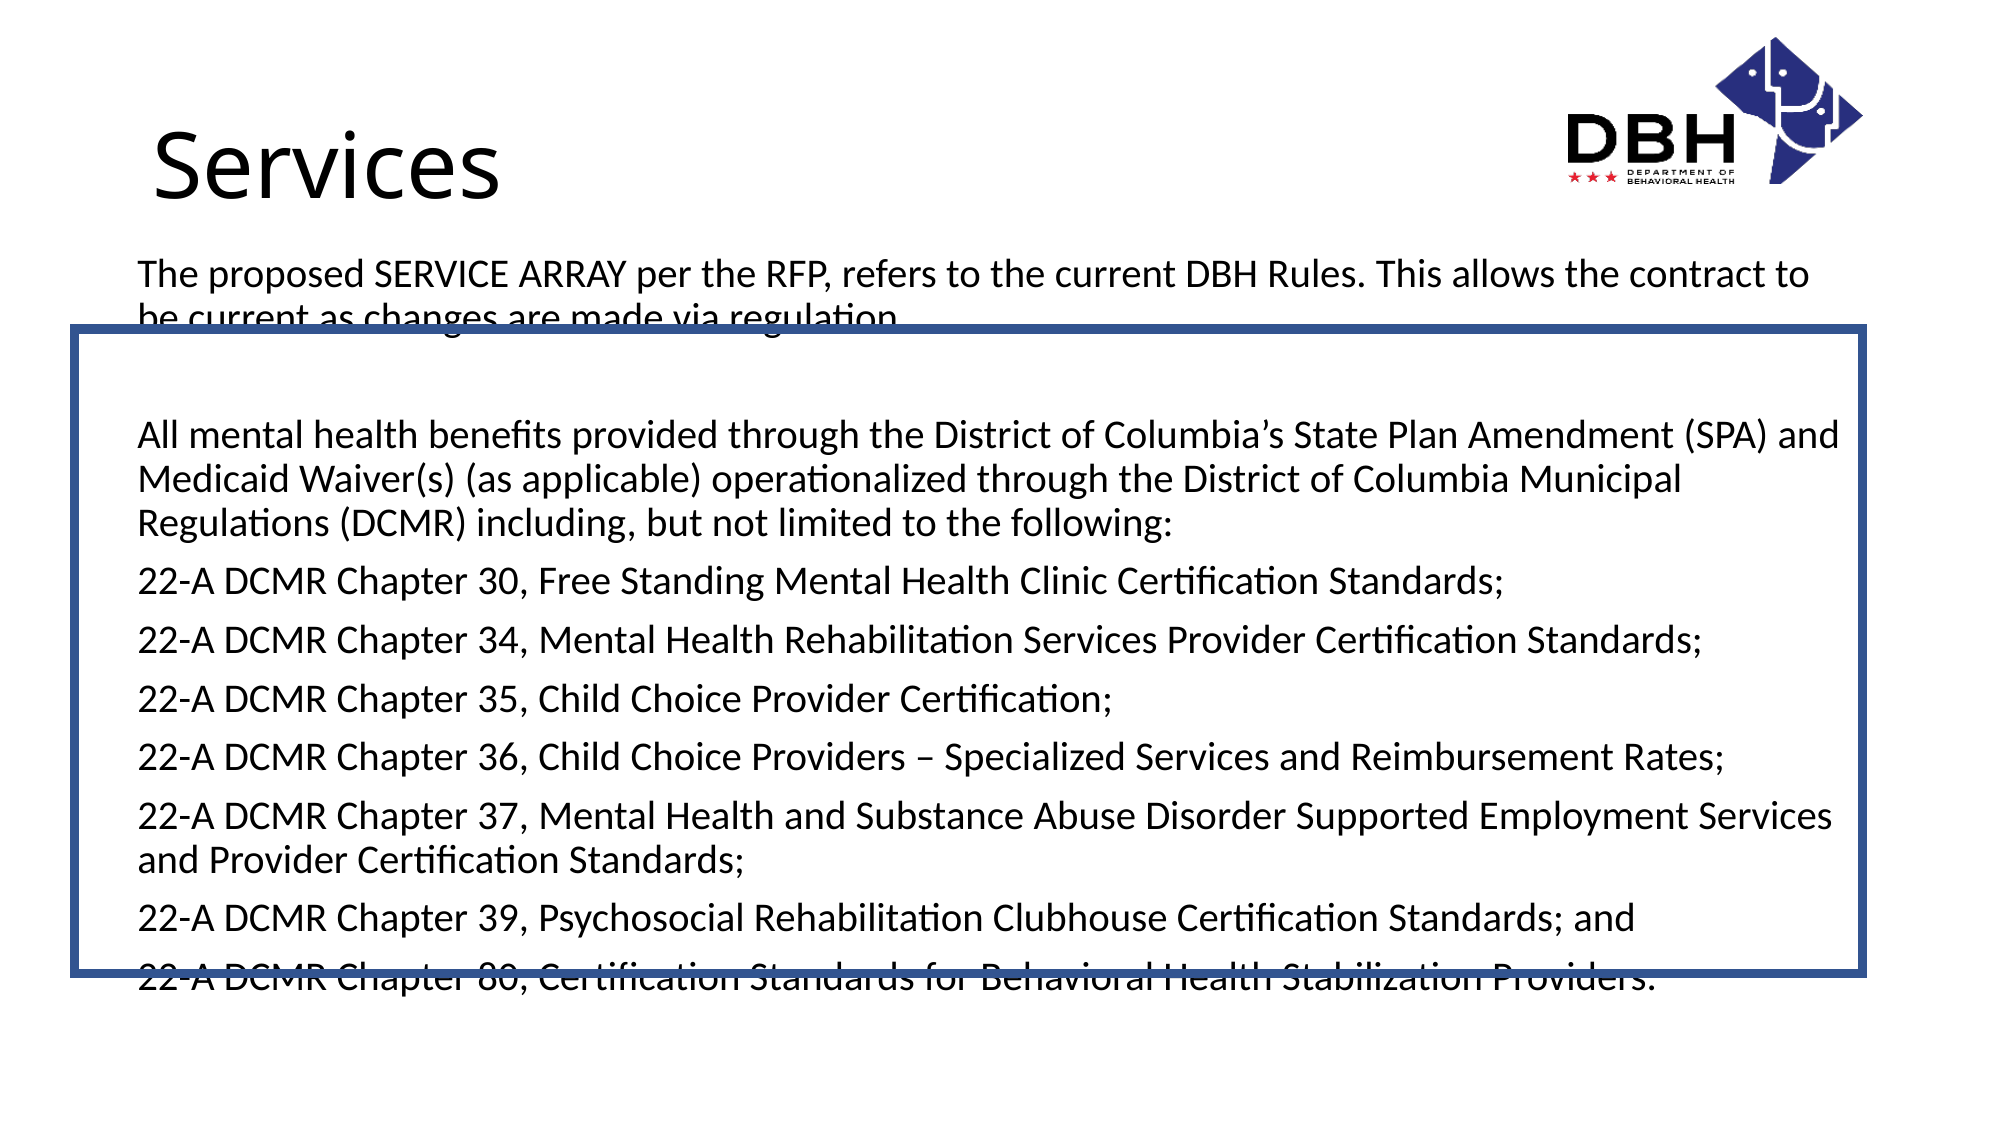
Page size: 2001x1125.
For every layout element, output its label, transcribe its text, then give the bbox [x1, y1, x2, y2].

text_box [73, 328, 1864, 975]
list The proposed SERVICE ARRAY per the RFP, refers to the current DBH Rules. This allows the contract to be current as changes are made via regulation All mental health benefits provided through the District of Columbia’s State Plan Amendment (SPA) and Medicaid Waiver(s) (as applicable) operationalized through the District of Columbia Municipal Regulations (DCMR) including, but not limited to the following: 22-A DCMR Chapter 30, Free Standing Mental Health Clinic Certification Standards; 22-A DCMR Chapter 34, Mental Health Rehabilitation Services Provider Certification Standards; 22-A DCMR Chapter 35, Child Choice Provider Certification; 22-A DCMR Chapter 36, Child Choice Providers – Specialized Services and Reimbursement Rates; 22-A DCMR Chapter 37, Mental Health and Substance Abuse Disorder Supported Employment Services and Provider Certification Standards; 22-A DCMR Chapter 39, Psychosocial Rehabilitation Clubhouse Certification Standards; and 22-A DCMR Chapter 80, Certification Standards for Behavioral Health Stabilization Providers. [122, 244, 1863, 328]
title Services [137, 59, 1863, 244]
list The proposed SERVICE ARRAY per the RFP, refers to the current DBH Rules. This allows the contract to be current as changes are made via regulation All mental health benefits provided through the District of Columbia’s State Plan Amendment (SPA) and Medicaid Waiver(s) (as applicable) operationalized through the District of Columbia Municipal Regulations (DCMR) including, but not limited to the following: 22-A DCMR Chapter 30, Free Standing Mental Health Clinic Certification Standards; 22-A DCMR Chapter 34, Mental Health Rehabilitation Services Provider Certification Standards; 22-A DCMR Chapter 35, Child Choice Provider Certification; 22-A DCMR Chapter 36, Child Choice Providers – Specialized Services and Reimbursement Rates; 22-A DCMR Chapter 37, Mental Health and Substance Abuse Disorder Supported Employment Services and Provider Certification Standards; 22-A DCMR Chapter 39, Psychosocial Rehabilitation Clubhouse Certification Standards; and 22-A DCMR Chapter 80, Certification Standards for Behavioral Health Stabilization Providers. [122, 975, 1863, 1014]
picture [1568, 37, 1863, 184]
